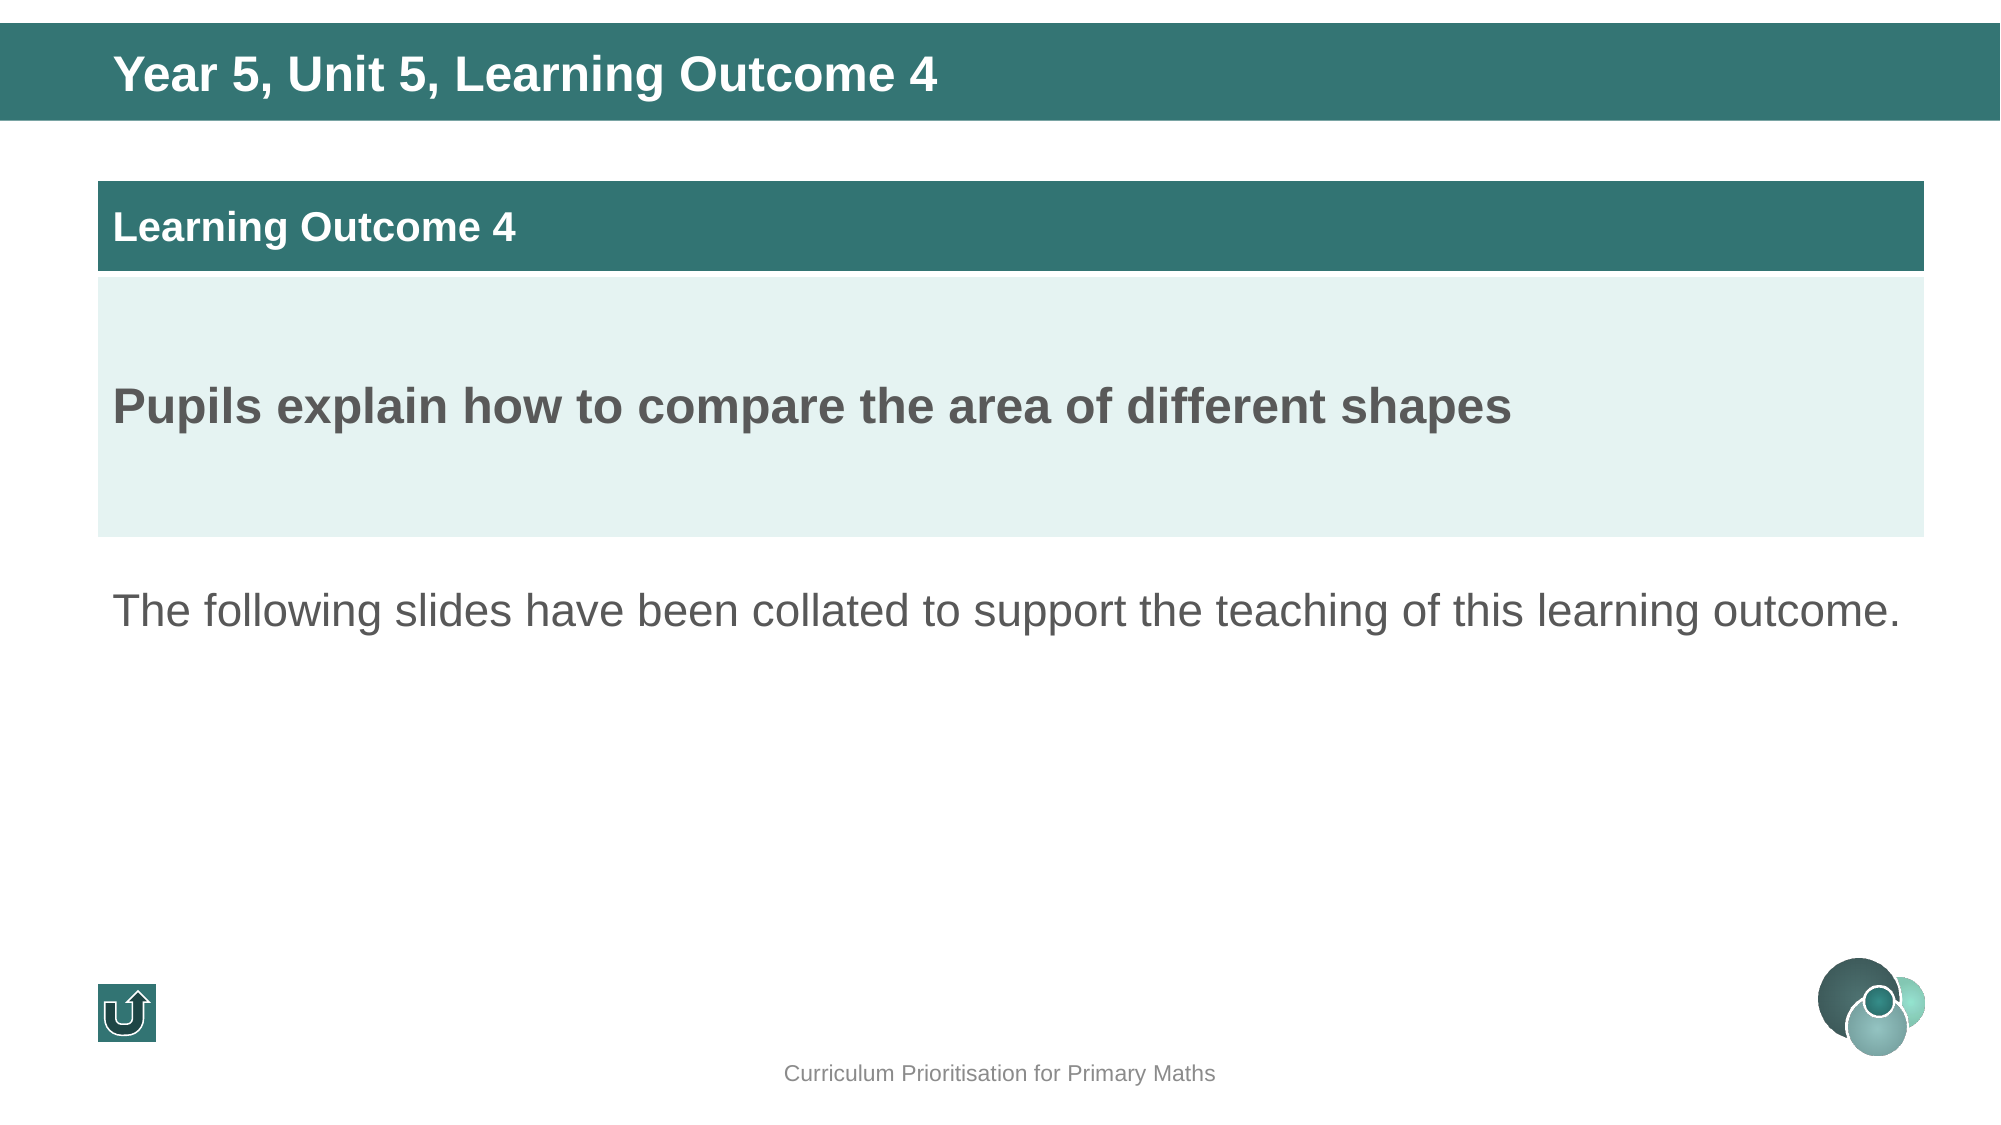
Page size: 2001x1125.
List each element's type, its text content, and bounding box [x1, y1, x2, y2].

footer Curriculum Prioritisation for Primary Maths [0, 1042, 2000, 1103]
table_header Learning Outcome 4 [98, 181, 1924, 271]
text_box Year 5, Unit 5, Learning Outcome 4 [97, 40, 1945, 111]
text_box The following slides have been collated to support the teaching of this learning outcome. [97, 562, 1925, 677]
text_box [96, 983, 157, 1044]
table_cell Pupils explain how to compare the area of different shapes [98, 277, 1924, 537]
picture [1818, 958, 1925, 1042]
